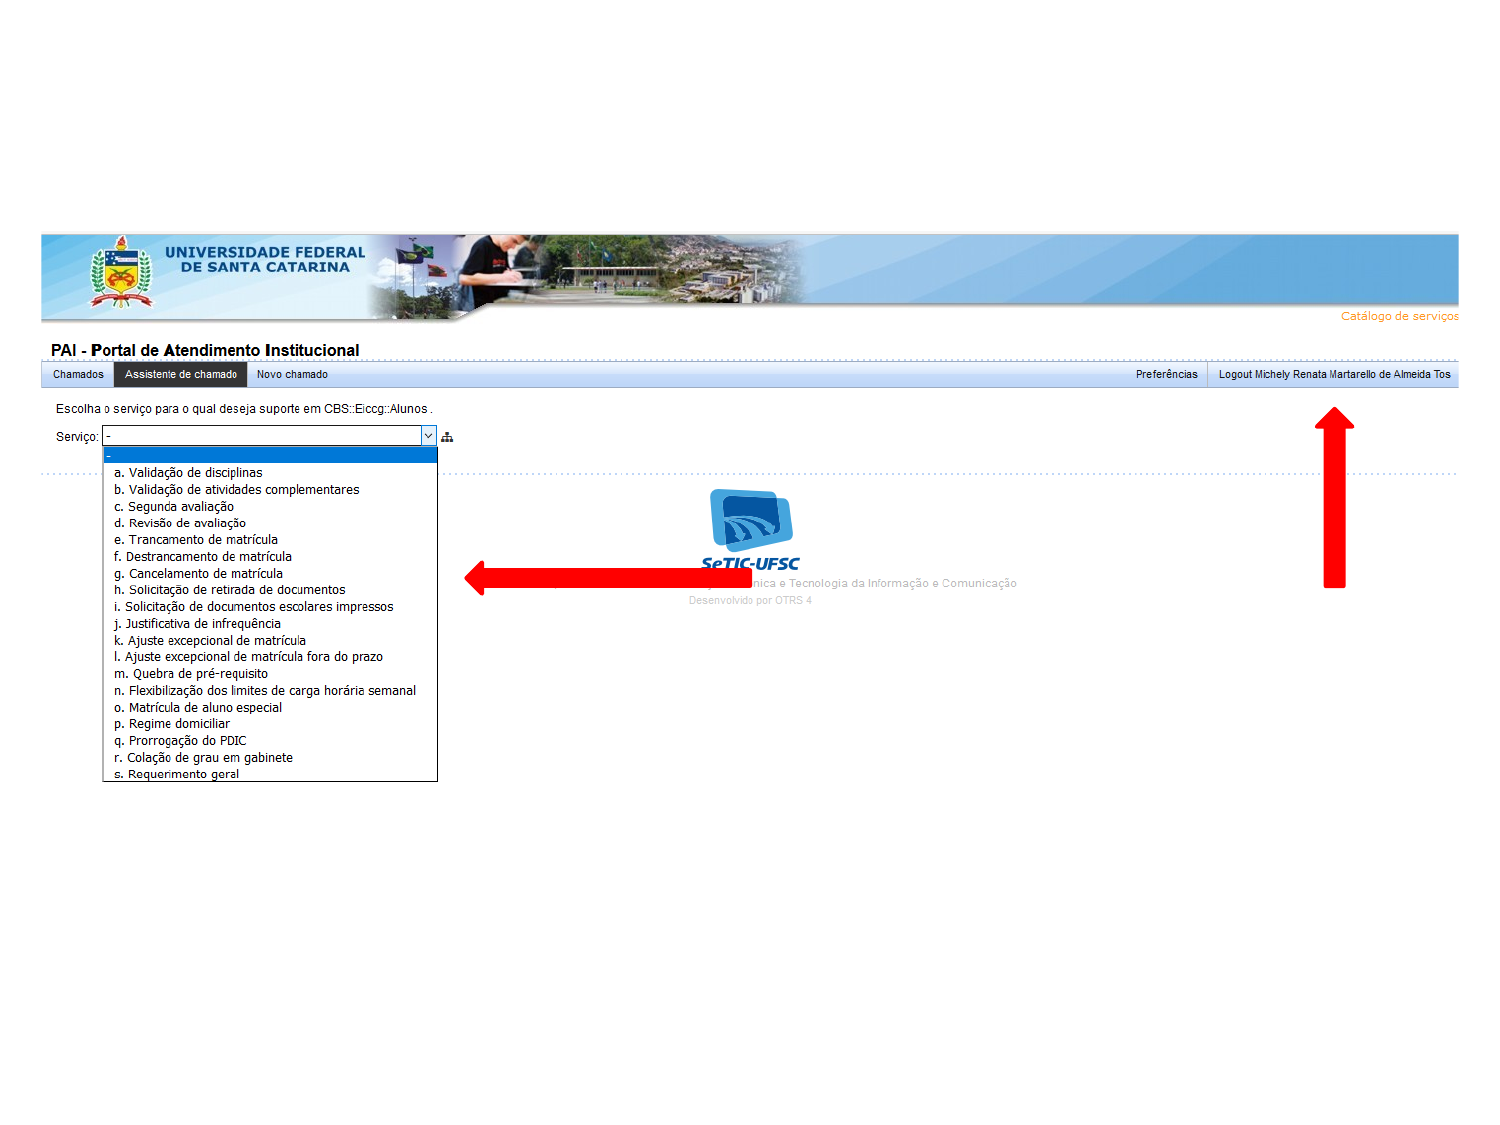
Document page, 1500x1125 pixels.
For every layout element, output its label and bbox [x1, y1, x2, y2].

picture [41, 231, 1459, 832]
